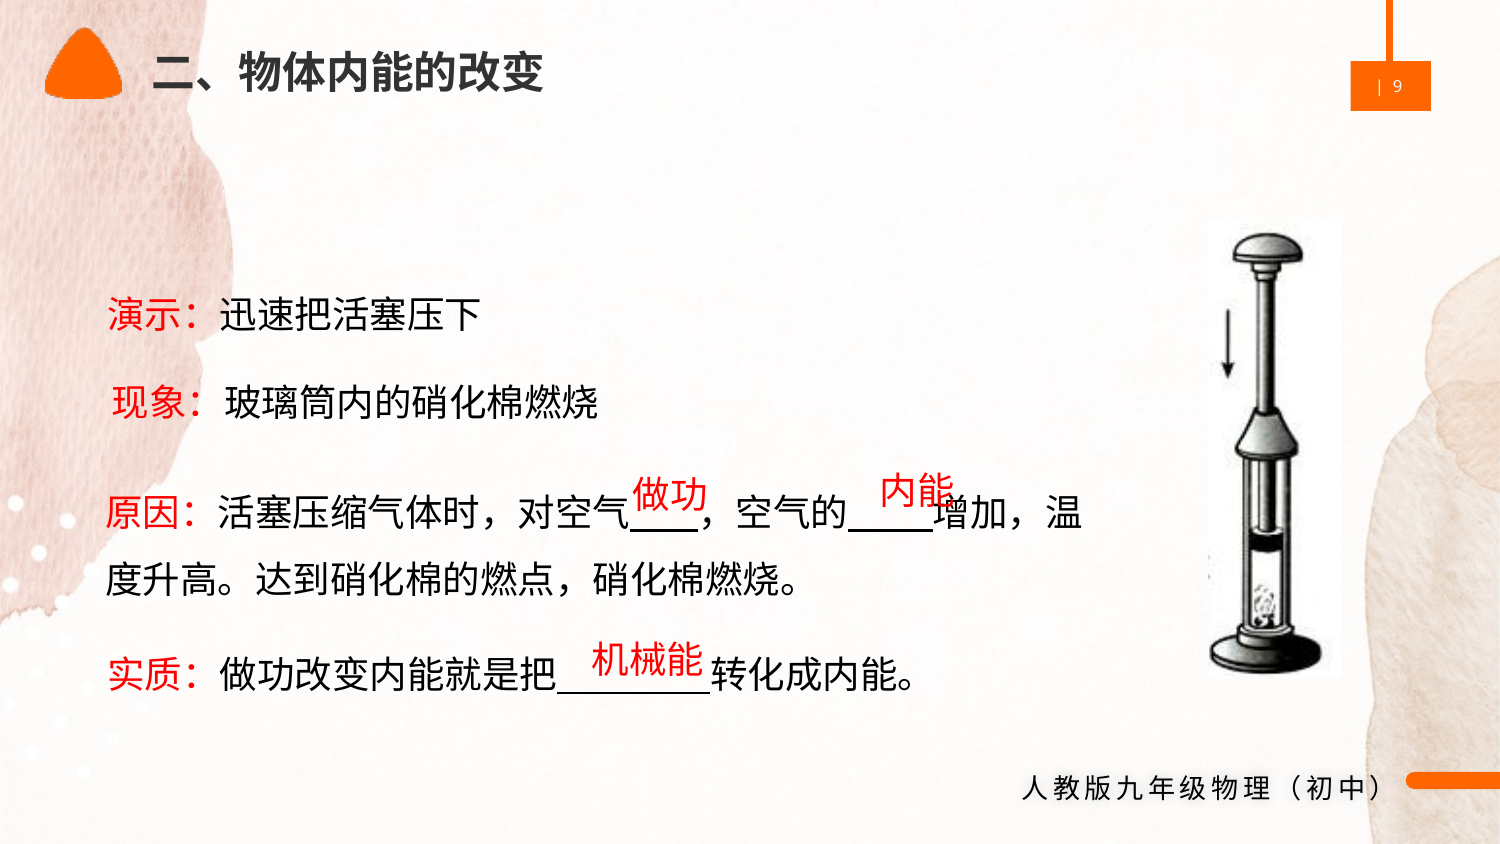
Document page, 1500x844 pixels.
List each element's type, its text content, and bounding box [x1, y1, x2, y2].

text_box 实质：做功改变内能就是把 转化成内能。 [99, 643, 1220, 704]
text_box 二、物体内能的改变 [139, 39, 557, 103]
picture [0, 0, 1500, 844]
text_box 原因：活塞压缩气体时，对空气 ，空气的 增加，温度升高。达到硝化棉的燃点，硝化棉燃烧。 [93, 460, 1107, 607]
text_box 做功 [621, 464, 759, 522]
text_box 现象：玻璃筒内的硝化棉燃烧 [104, 371, 982, 432]
text_box 机械能 [580, 629, 716, 687]
text_box 内能 [868, 461, 1008, 518]
text_box 演示：迅速把活塞压下 [99, 283, 668, 344]
